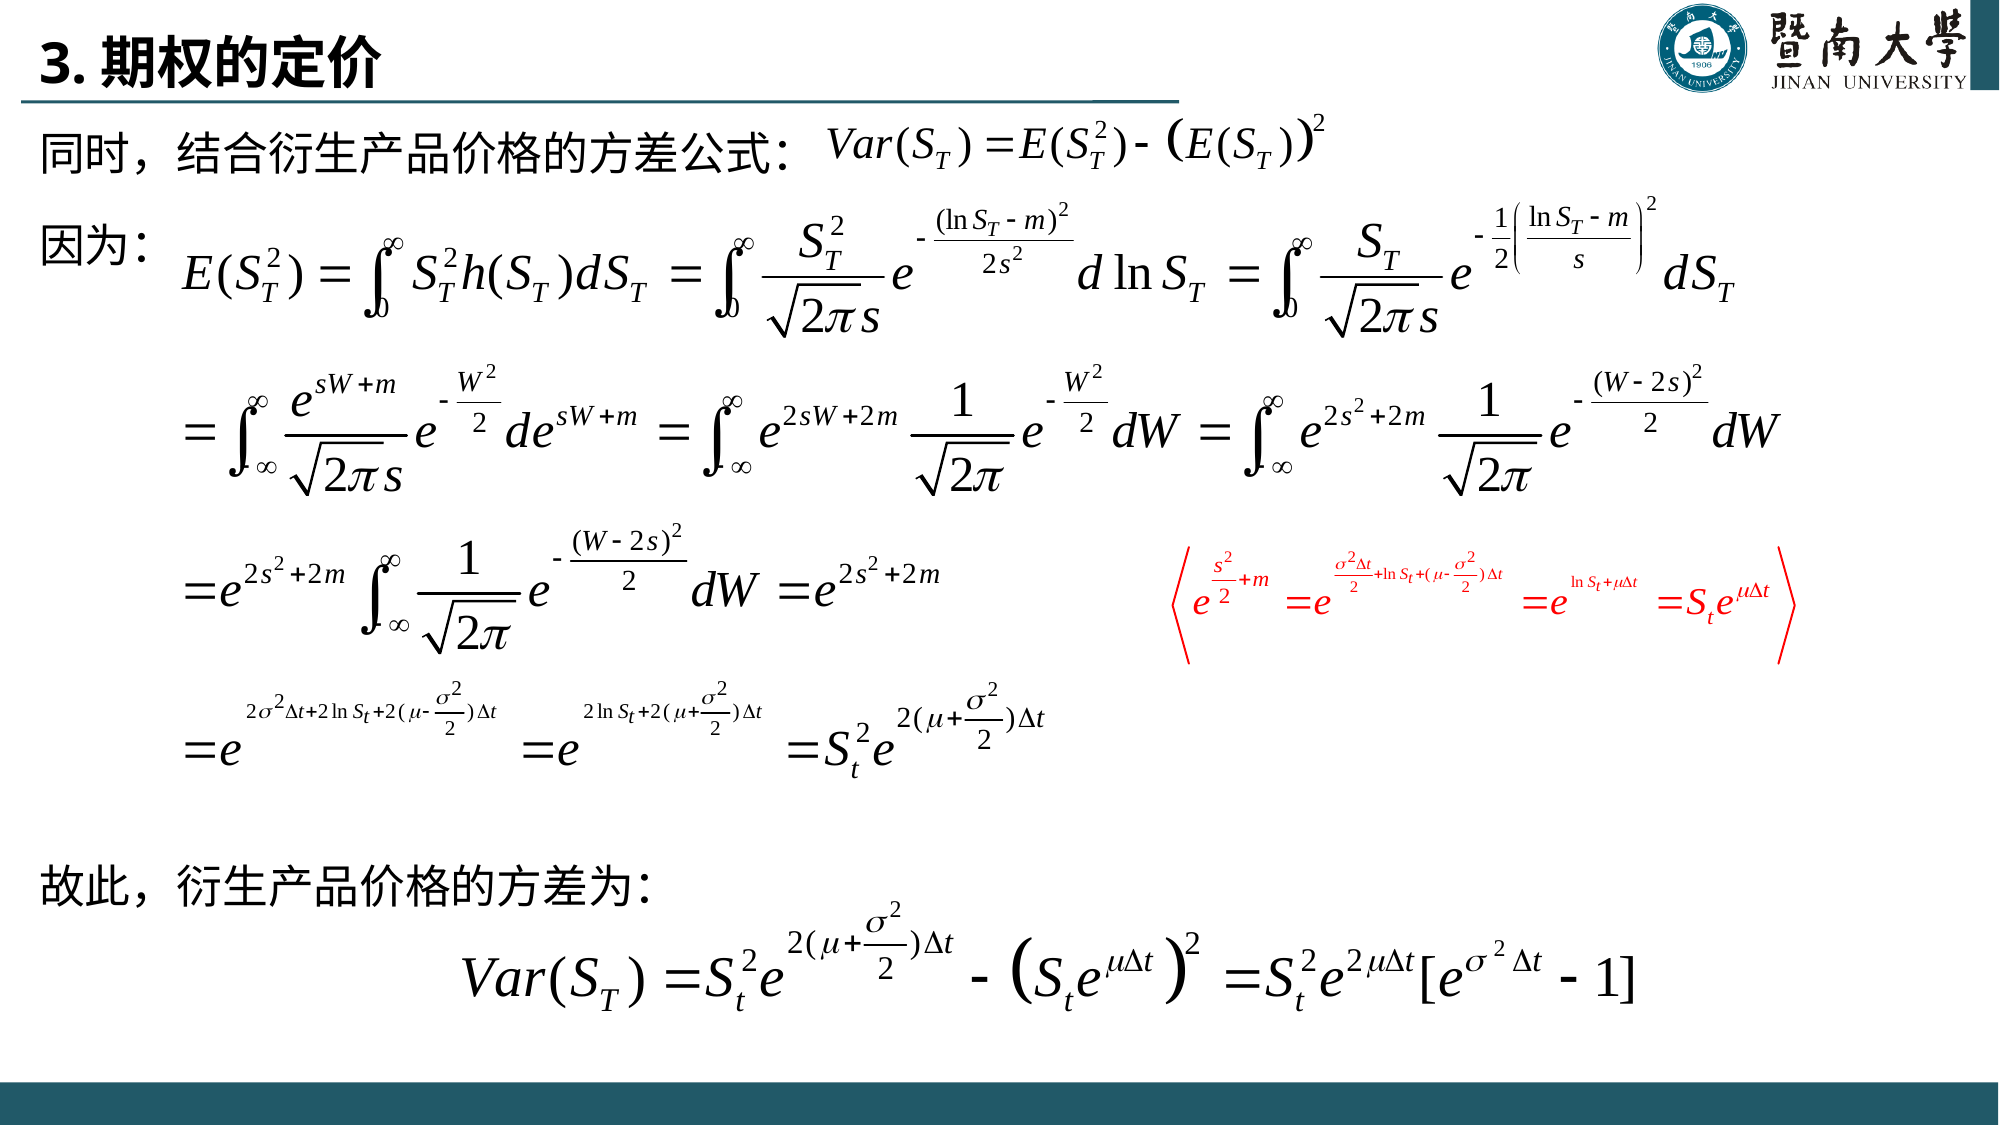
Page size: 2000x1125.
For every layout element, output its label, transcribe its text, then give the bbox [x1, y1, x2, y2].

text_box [822, 101, 1334, 183]
picture [1657, 3, 1967, 93]
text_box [172, 184, 1795, 789]
text_box 3.期权的定价 [24, 19, 728, 102]
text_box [1164, 538, 1804, 673]
text_box 同时，结合衍生产品价格的方差公式： 因为： 故此，衍生产品价格的方差为： [24, 89, 1956, 1092]
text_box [455, 886, 1646, 1036]
picture [1675, 21, 1730, 76]
